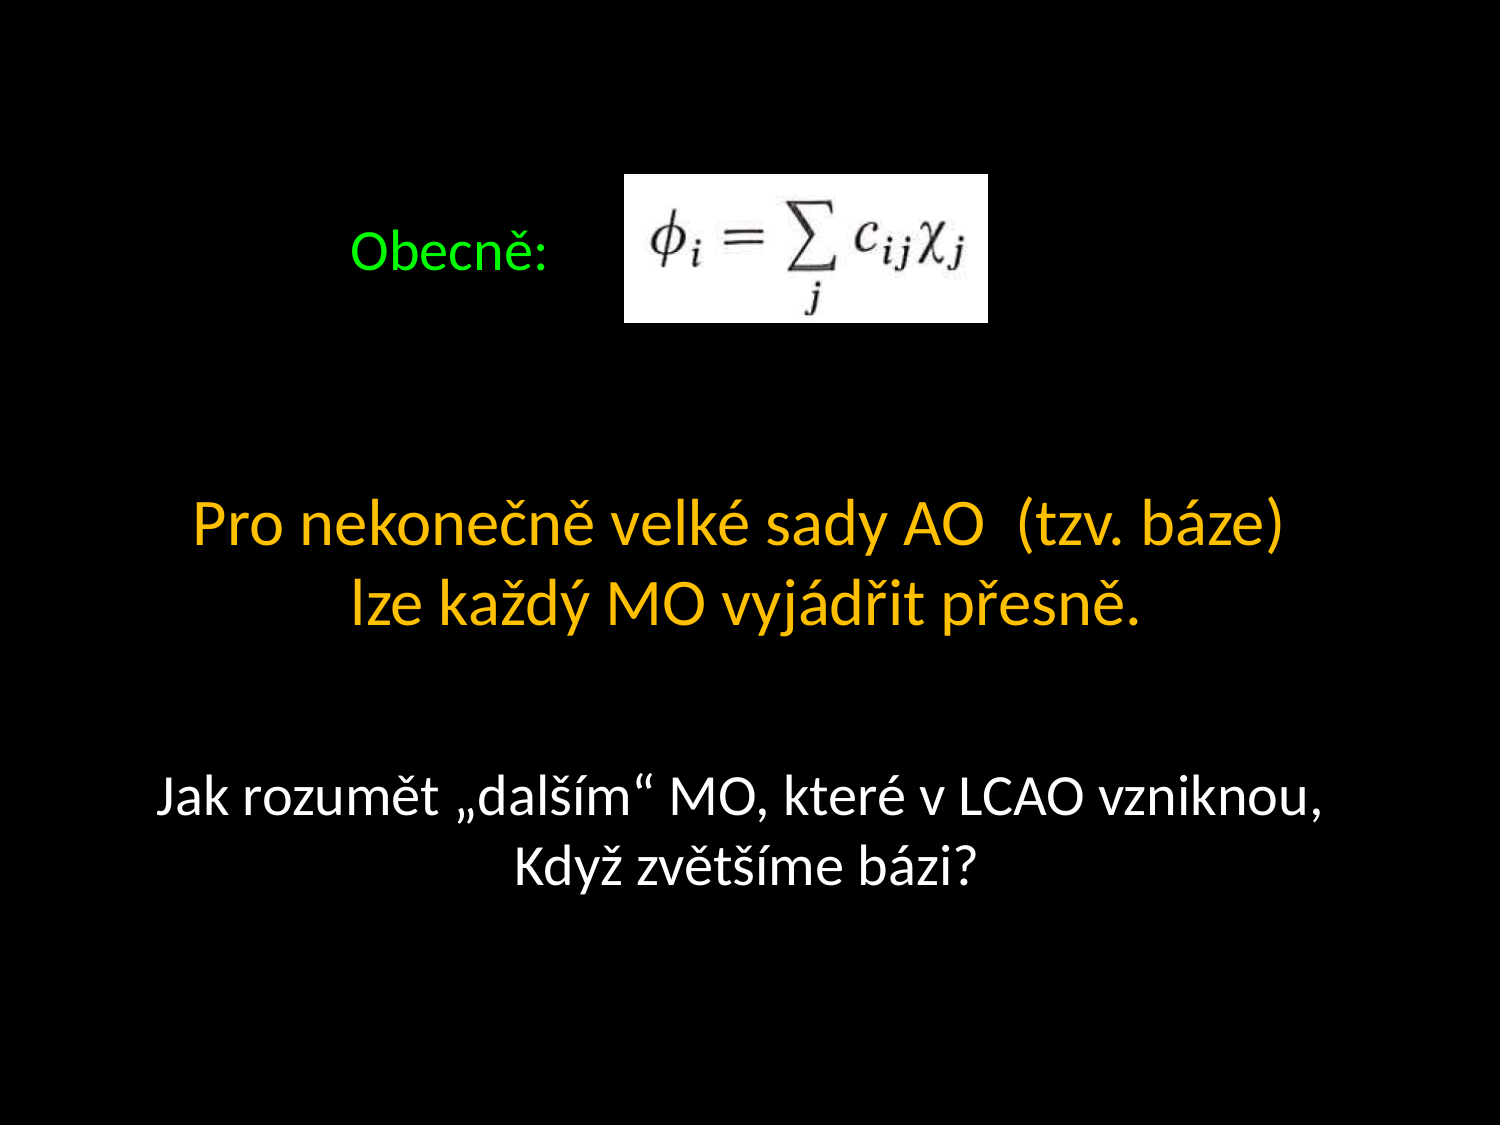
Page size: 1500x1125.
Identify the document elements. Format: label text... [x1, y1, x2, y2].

text_box Obecně: [336, 204, 564, 290]
picture [624, 174, 988, 324]
text_box Jak rozumět „dalším“ MO, které v LCAO vzniknou, Když zvětšíme bázi? [49, 749, 1444, 905]
text_box Pro nekonečně velké sady AO (tzv. báze) lze každý MO vyjádřit přesně. [18, 471, 1475, 647]
